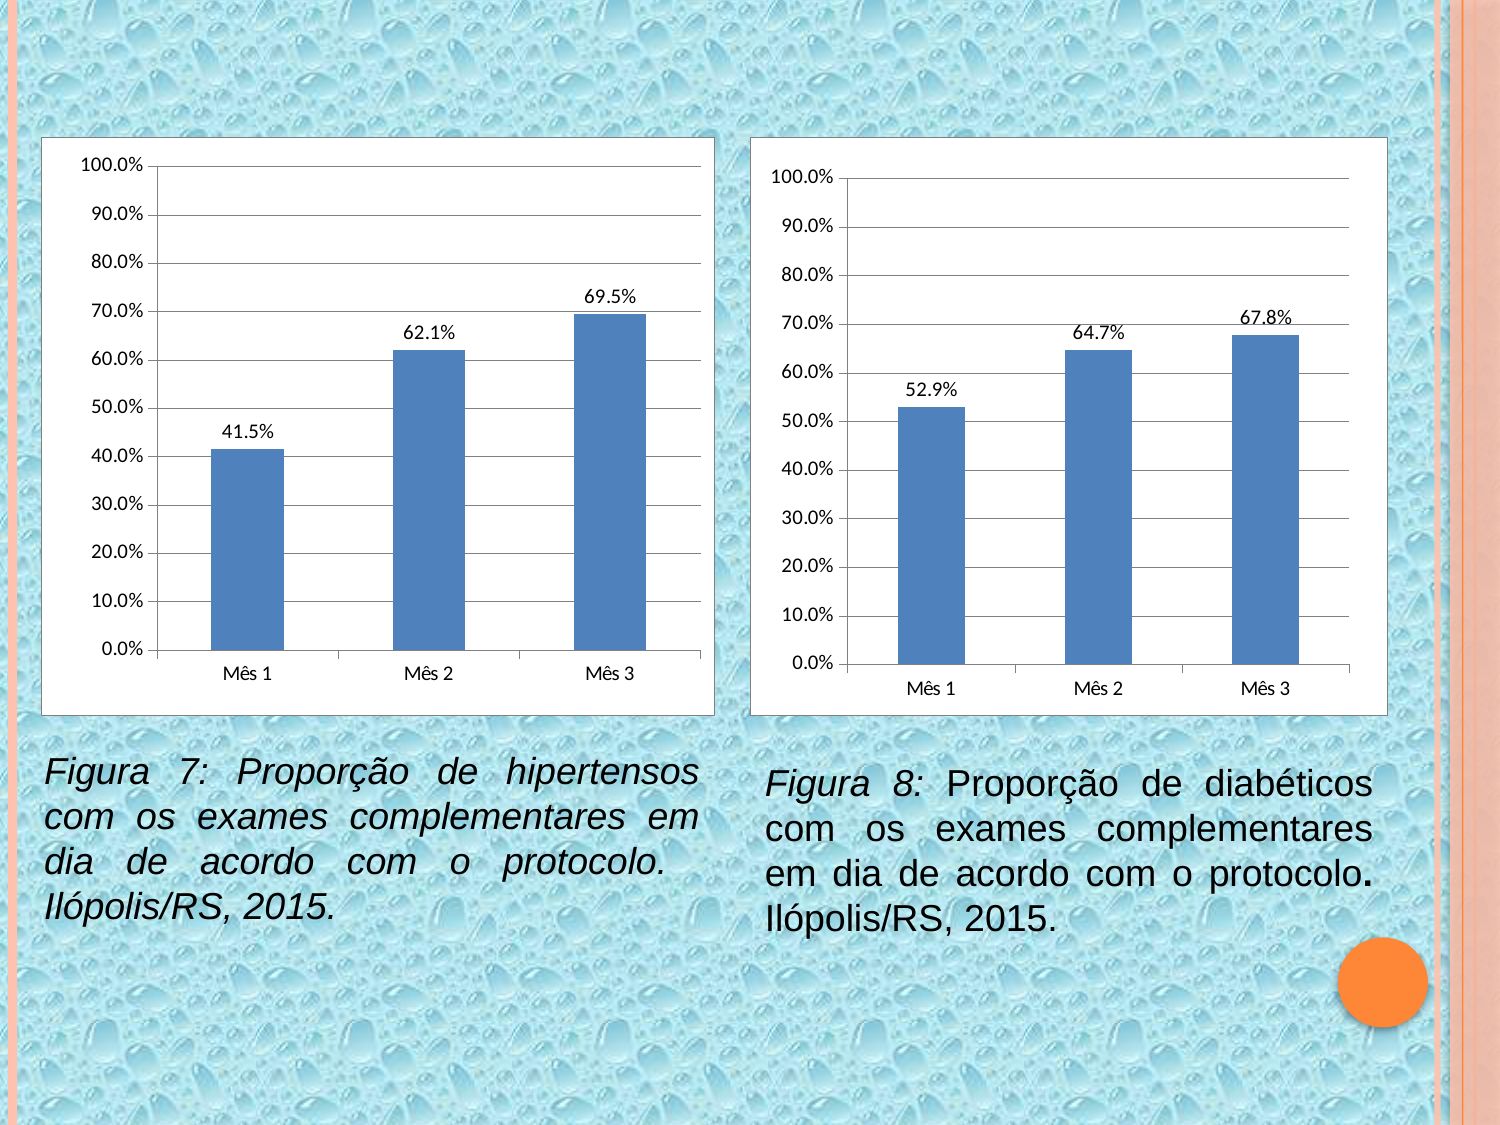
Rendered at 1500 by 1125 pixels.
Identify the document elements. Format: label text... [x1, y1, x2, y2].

text_box Figura 7: Proporção de hipertensos com os exames complementares em dia de acordo com o protocolo. Ilópolis/RS, 2015. [29, 739, 715, 1025]
picture [0, 0, 7, 1125]
chart [749, 136, 1389, 717]
picture [1441, 0, 1449, 1125]
chart [40, 136, 716, 717]
picture [18, 0, 1434, 1125]
text_box Figura 8: Proporção de diabéticos com os exames complementares em dia de acordo com o protocolo. Ilópolis/RS, 2015. [750, 751, 1388, 1036]
